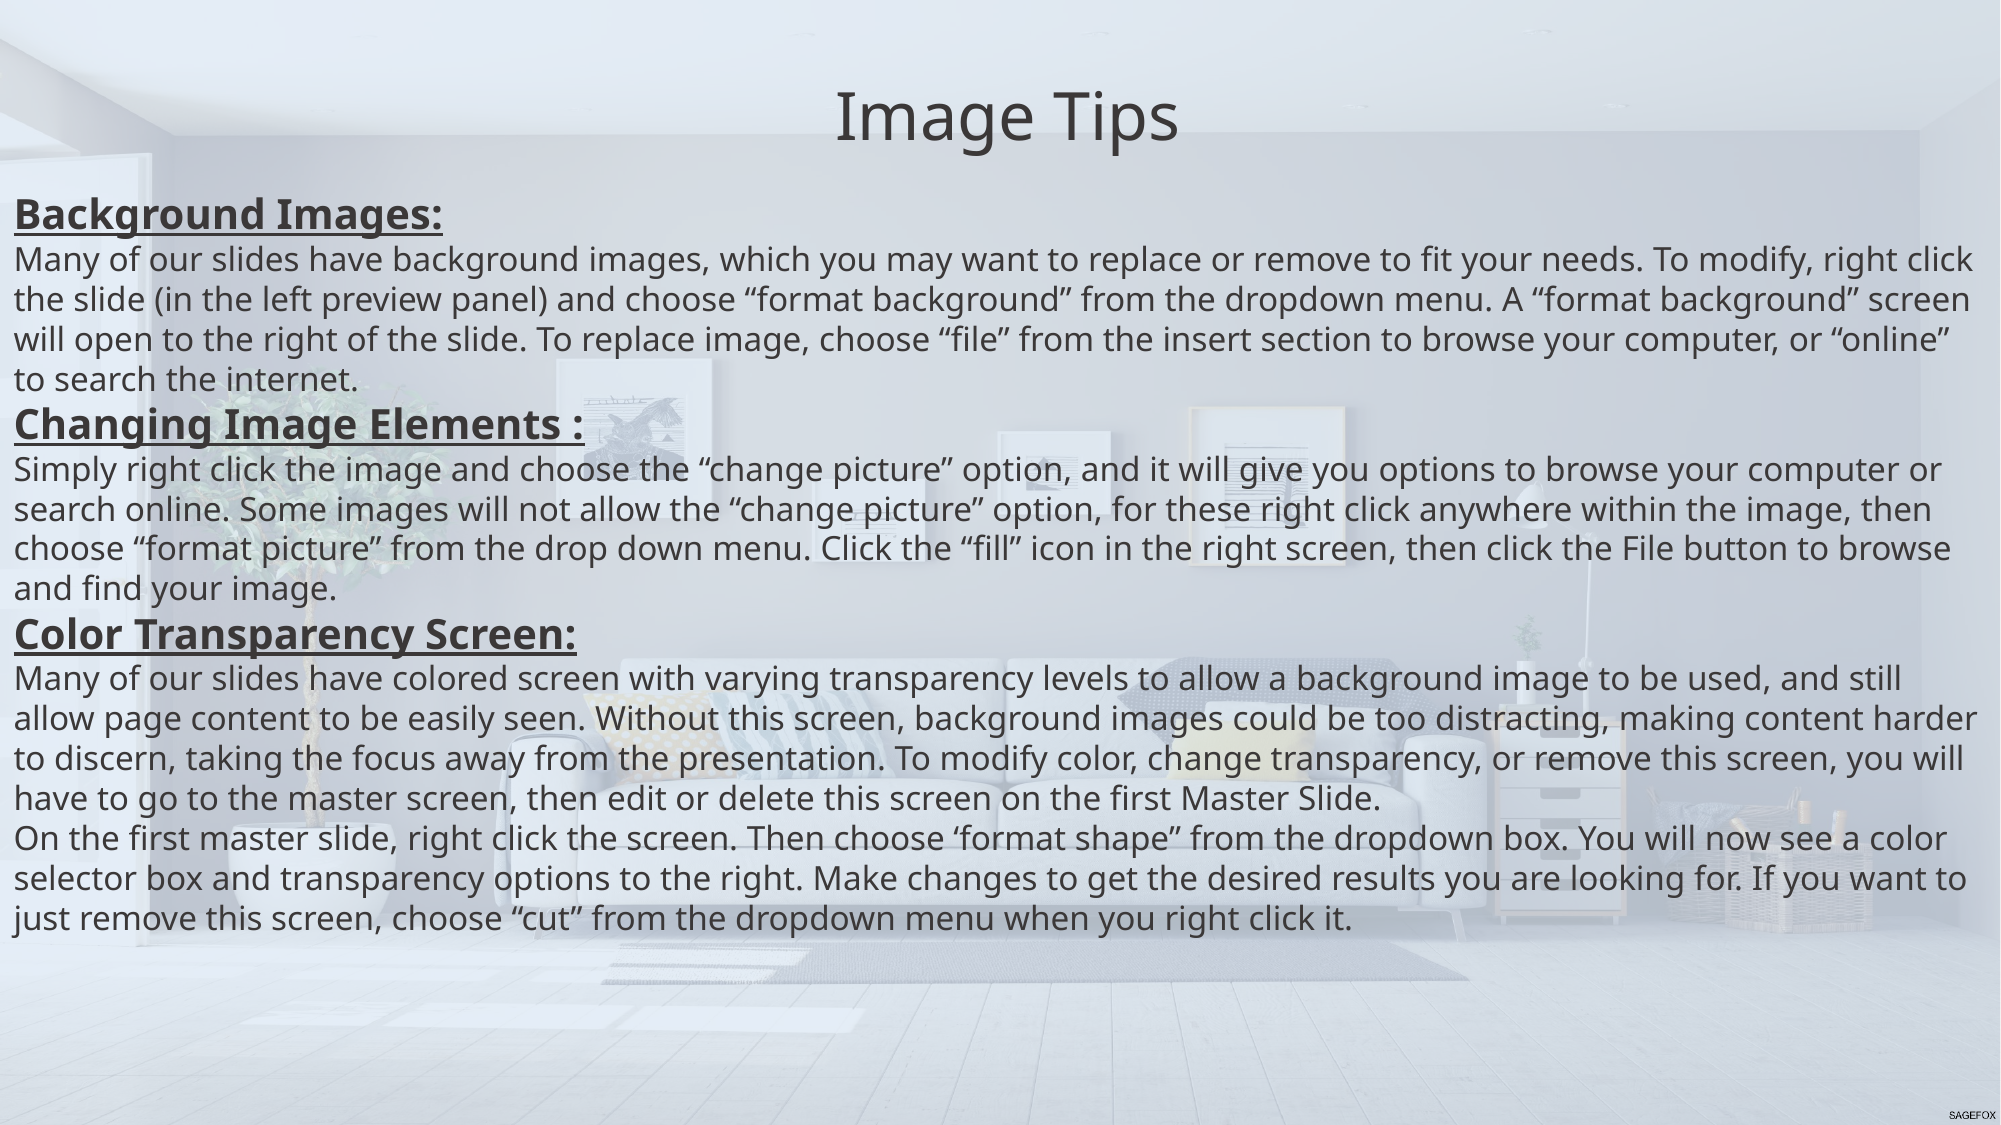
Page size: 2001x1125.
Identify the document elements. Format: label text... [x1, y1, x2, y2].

text_box Background Images: Many of our slides have background images, which you may want to replace or remove to fit your needs. To modify, right click the slide (in the left preview panel) and choose “format background” from the dropdown menu. A “format background” screen will open to the right of the slide. To replace image, choose “file” from the insert section to browse your computer, or “online” to search the internet. Changing Image Elements : Simply right click the image and choose the “change picture” option, and it will give you options to browse your computer or search online. Some images will not allow the “change picture” option, for these right click anywhere within the image, then choose “format picture” from the drop down menu. Click the “fill” icon in the right screen, then click the File button to browse and find your image. Color Transparency Screen: Many of our slides have colored screen with varying transparency levels to allow a background image to be used, and still allow page content to be easily seen. Without this screen, background images could be too distracting, making content harder to discern, taking the focus away from the presentation. To modify color, change transparency, or remove this screen, you will have to go to the master screen, then edit or delete this screen on the first Master Slide. On the first master slide, right click the screen. Then choose ‘format shape” from the dropdown box. You will now see a color selector box and transparency options to the right. Make changes to get the desired results you are looking for. If you want to just remove this screen, choose “cut” from the dropdown menu when you right click it. [0, 0, 2000, 1125]
title Image Tips [597, 59, 1420, 177]
